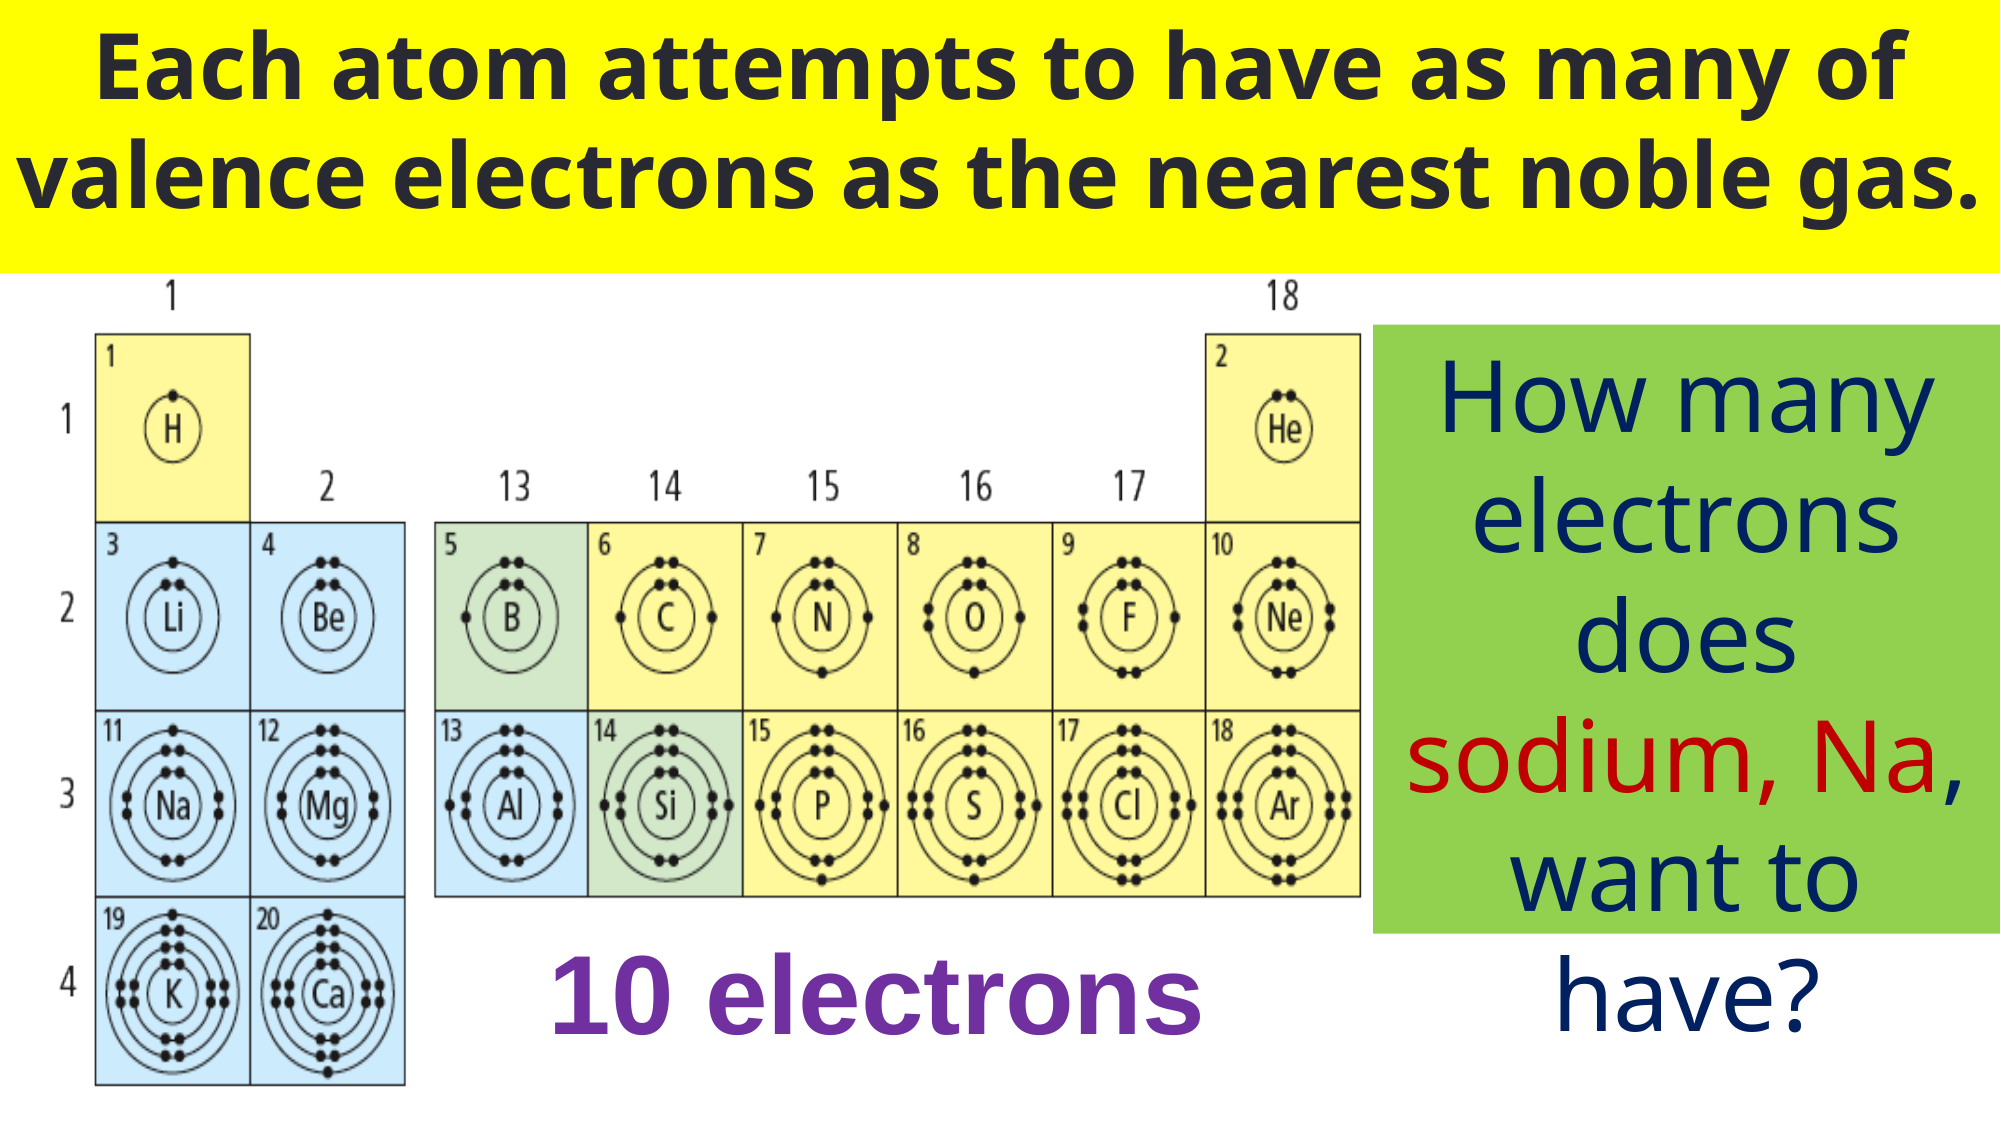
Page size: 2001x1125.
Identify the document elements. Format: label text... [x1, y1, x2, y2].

text_box How many electrons does sodium, Na, want to have? [1382, 324, 2000, 934]
picture [49, 272, 1374, 1105]
text_box Each atom attempts to have as many of valence electrons as the nearest noble gas. [0, 0, 2000, 274]
